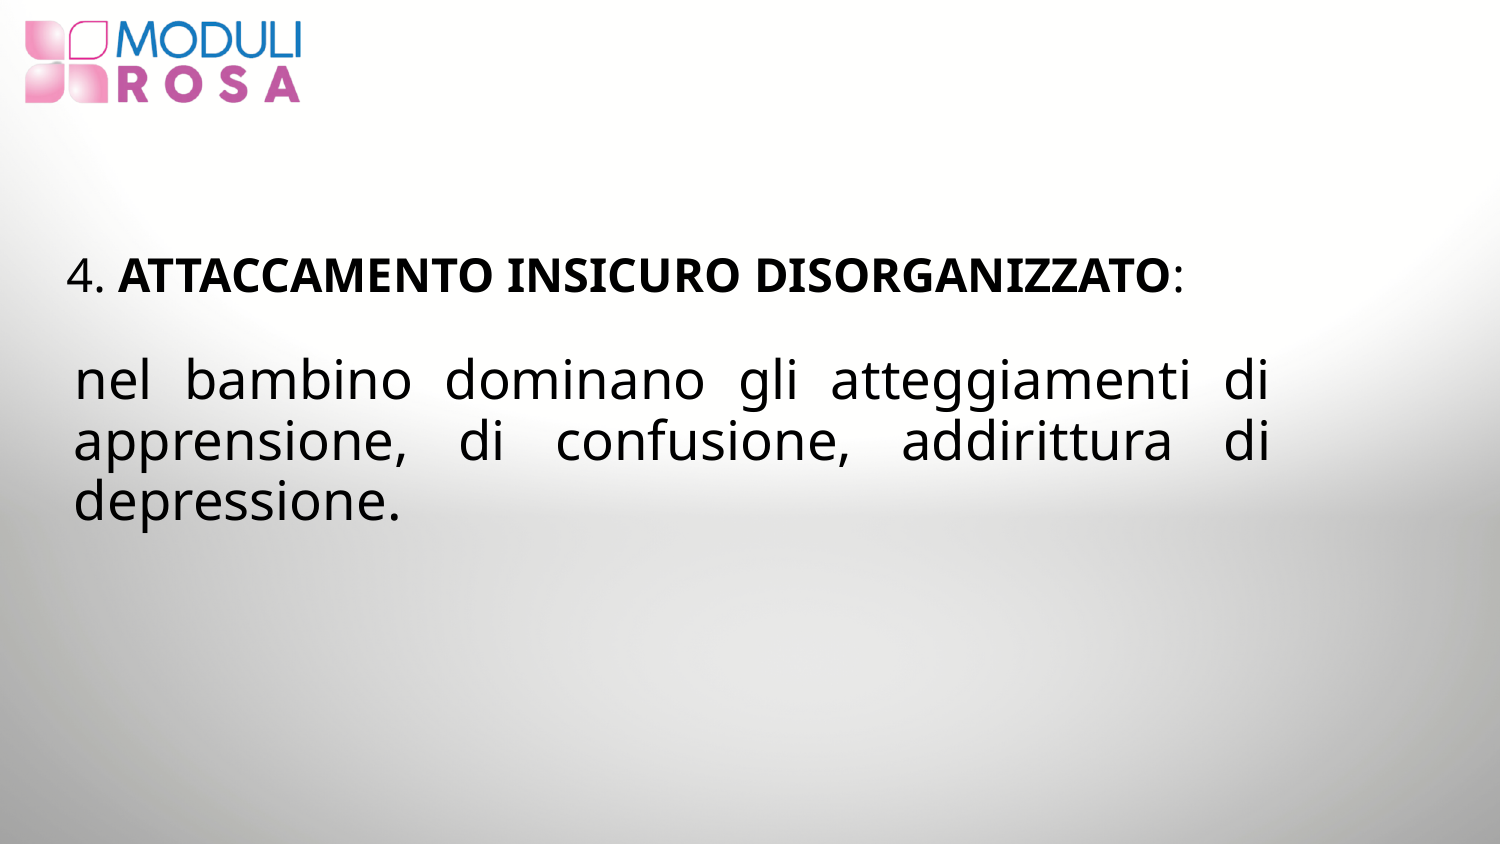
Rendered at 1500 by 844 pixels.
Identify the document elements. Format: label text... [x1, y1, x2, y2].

title 4. ATTACCAMENTO INSICURO DISORGANIZZATO: [50, 122, 1394, 319]
picture [0, 0, 1500, 844]
subtitle nel bambino dominano gli atteggiamenti di apprensione, di confusione, addirittura di depressione. [58, 259, 1288, 620]
